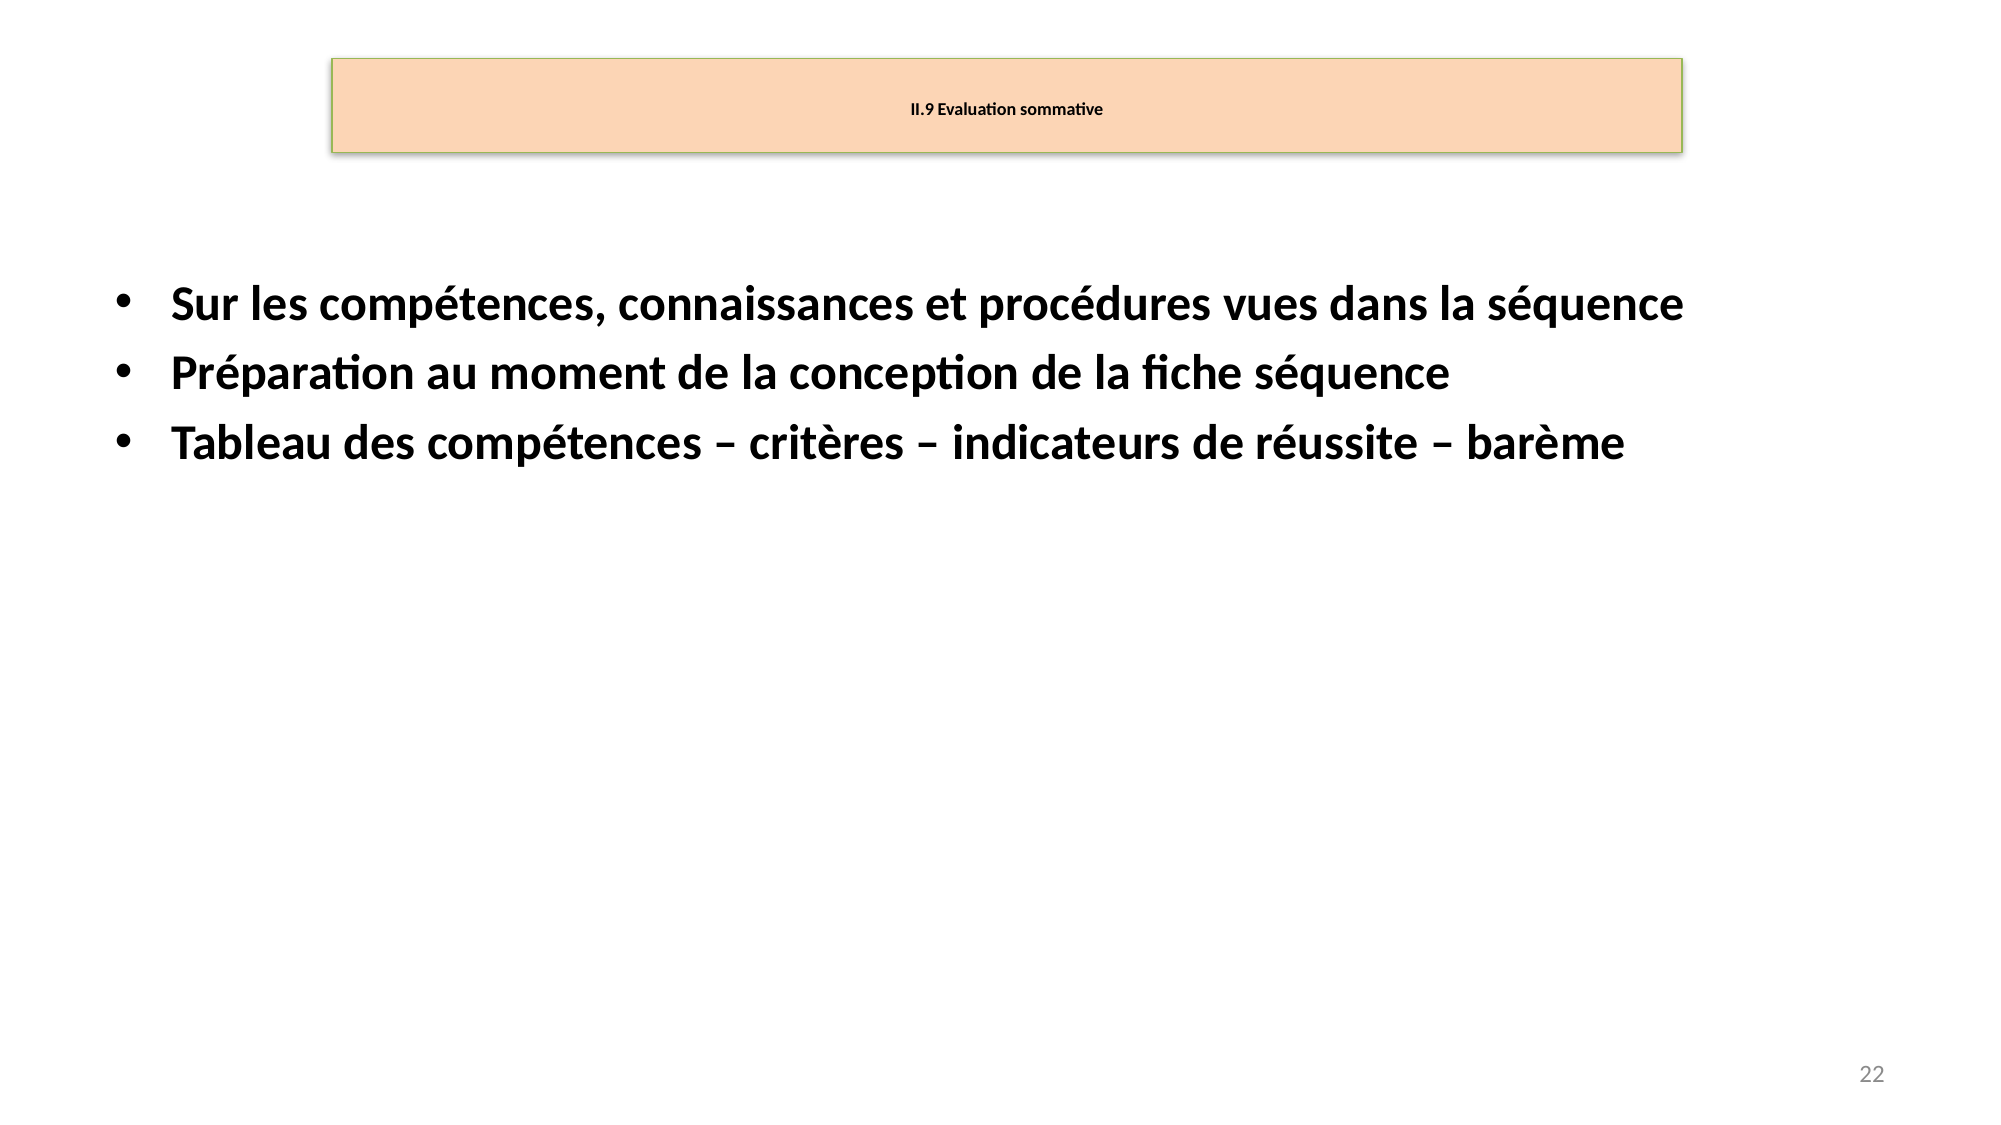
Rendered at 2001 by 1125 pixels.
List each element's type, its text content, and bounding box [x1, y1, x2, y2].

list Sur les compétences, connaissances et procédures vues dans la séquence Préparation au moment de la conception de la fiche séquence Tableau des compétences – critères – indicateurs de réussite – barème [99, 262, 1900, 1005]
title II.9 Evaluation sommative [331, 58, 1683, 153]
slide_number 22 [1433, 1042, 1900, 1103]
